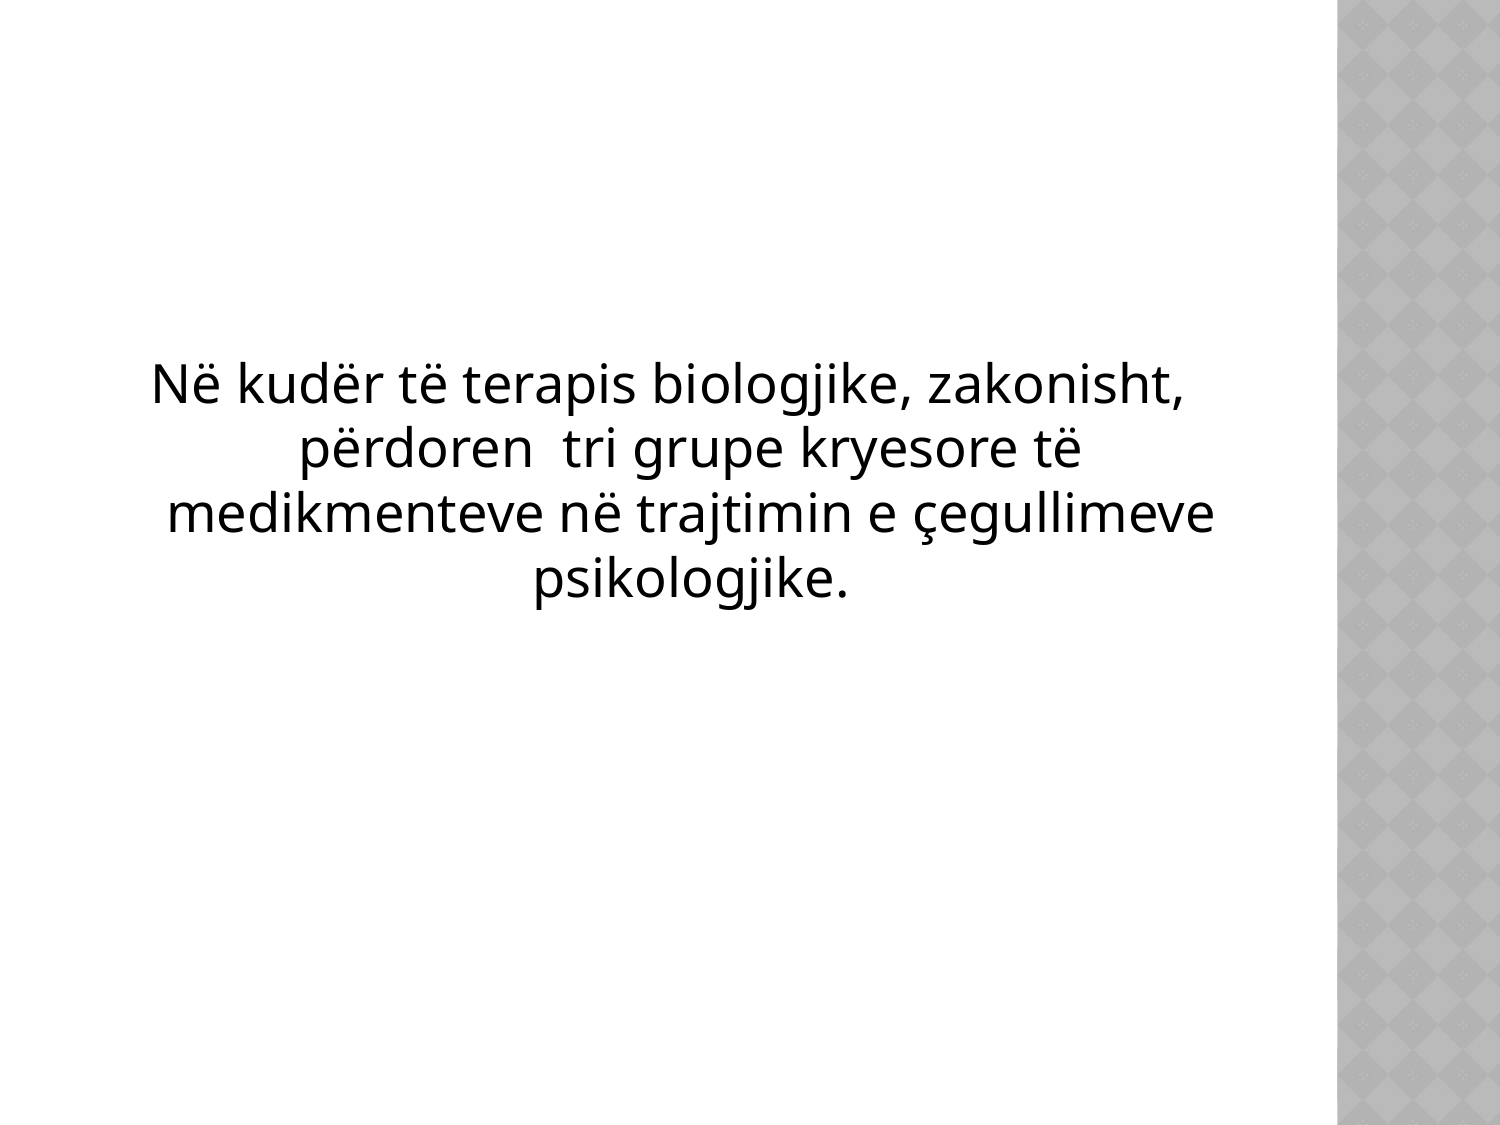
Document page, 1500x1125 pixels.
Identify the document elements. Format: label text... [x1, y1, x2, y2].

list Në kudër të terapis biologjike, zakonisht, përdoren tri grupe kryesore të medikmenteve në trajtimin e çegullimeve psikologjike. [75, 264, 1263, 1059]
